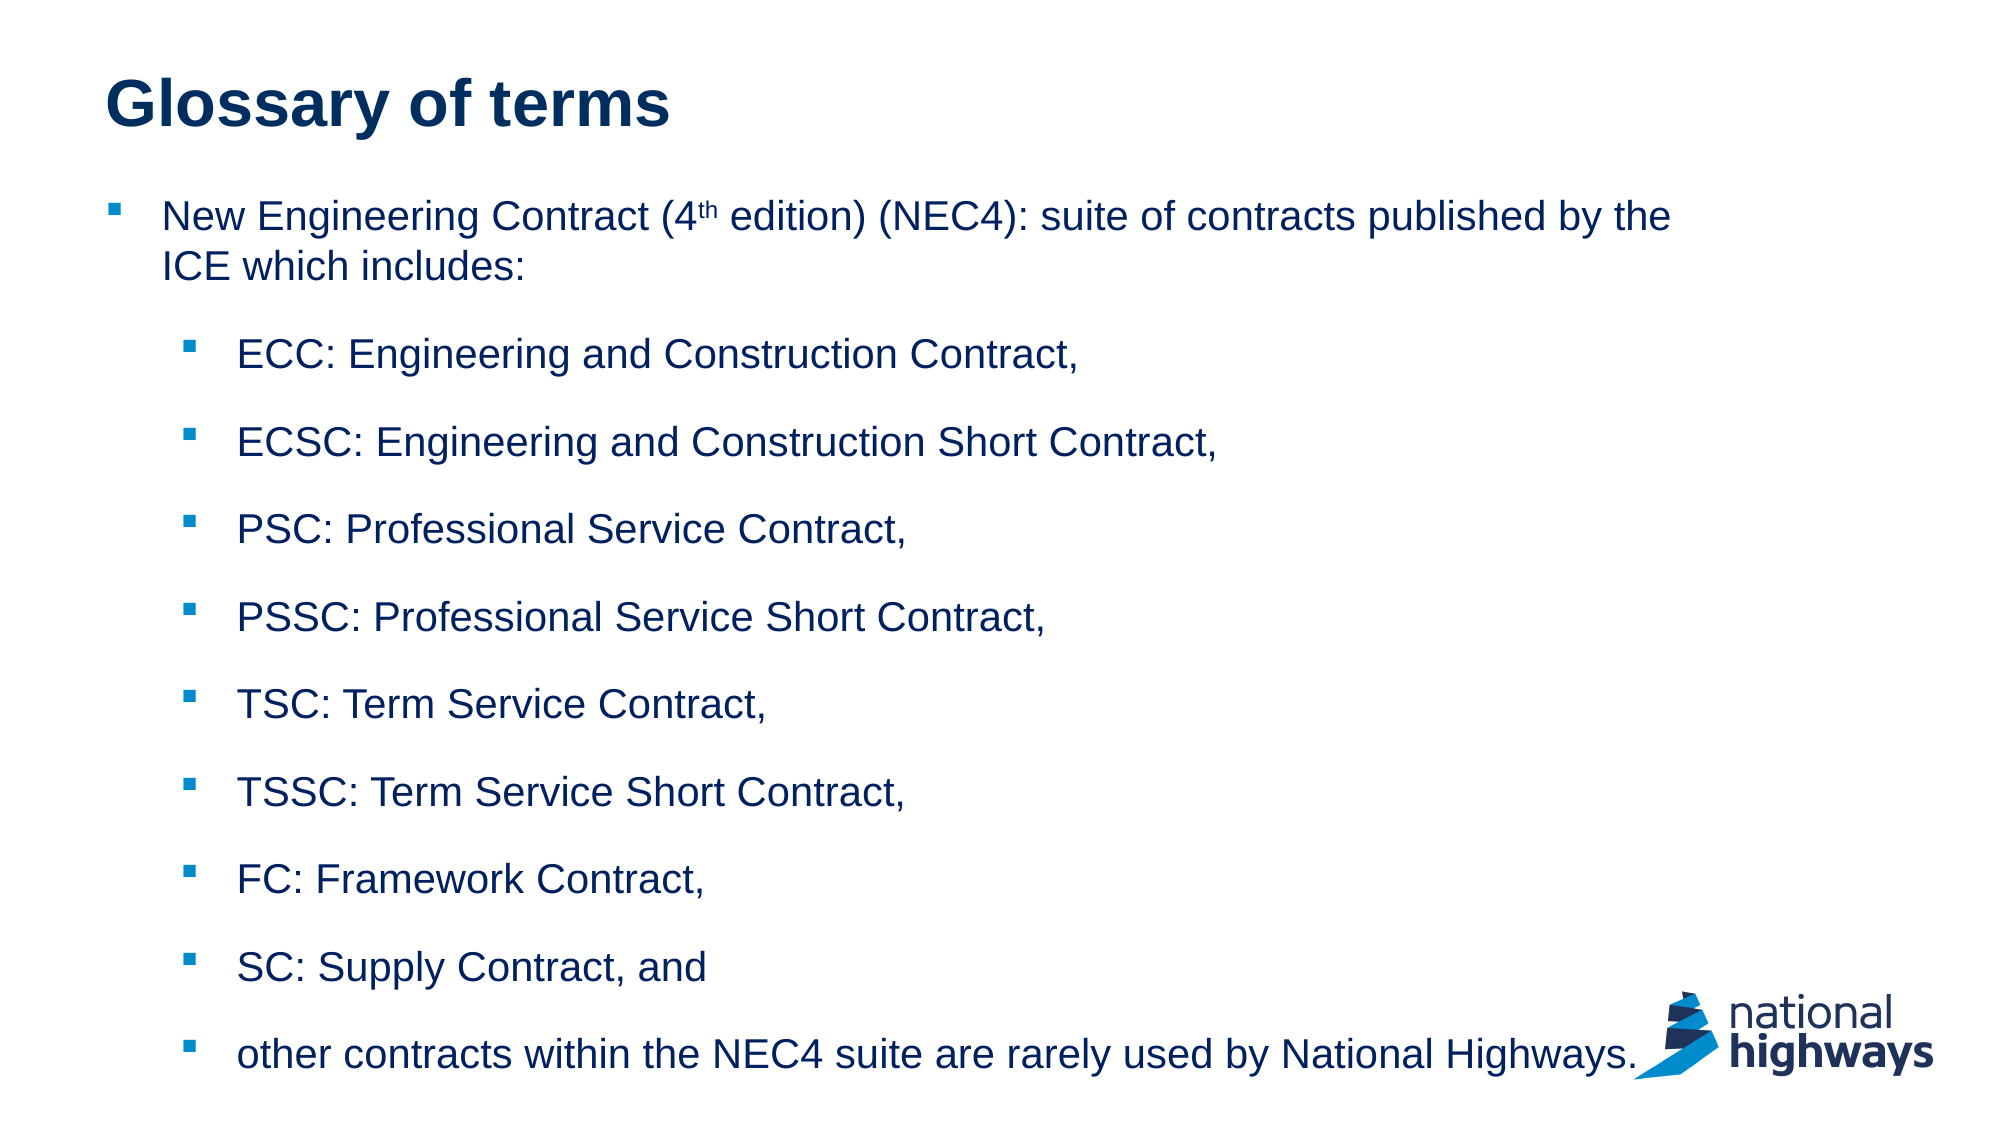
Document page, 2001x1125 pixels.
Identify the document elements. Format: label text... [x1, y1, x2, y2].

text_box New Engineering Contract (4th edition) (NEC4): suite of contracts published by the ICE which includes: ECC: Engineering and Construction Contract, ECSC: Engineering and Construction Short Contract, PSC: Professional Service Contract, PSSC: Professional Service Short Contract, TSC: Term Service Contract, TSSC: Term Service Short Contract, FC: Framework Contract, SC: Supply Contract, and other contracts within the NEC4 suite are rarely used by National Highways. [89, 181, 1703, 968]
text_box Glossary of terms [90, 27, 1910, 182]
picture [1617, 974, 1948, 1096]
